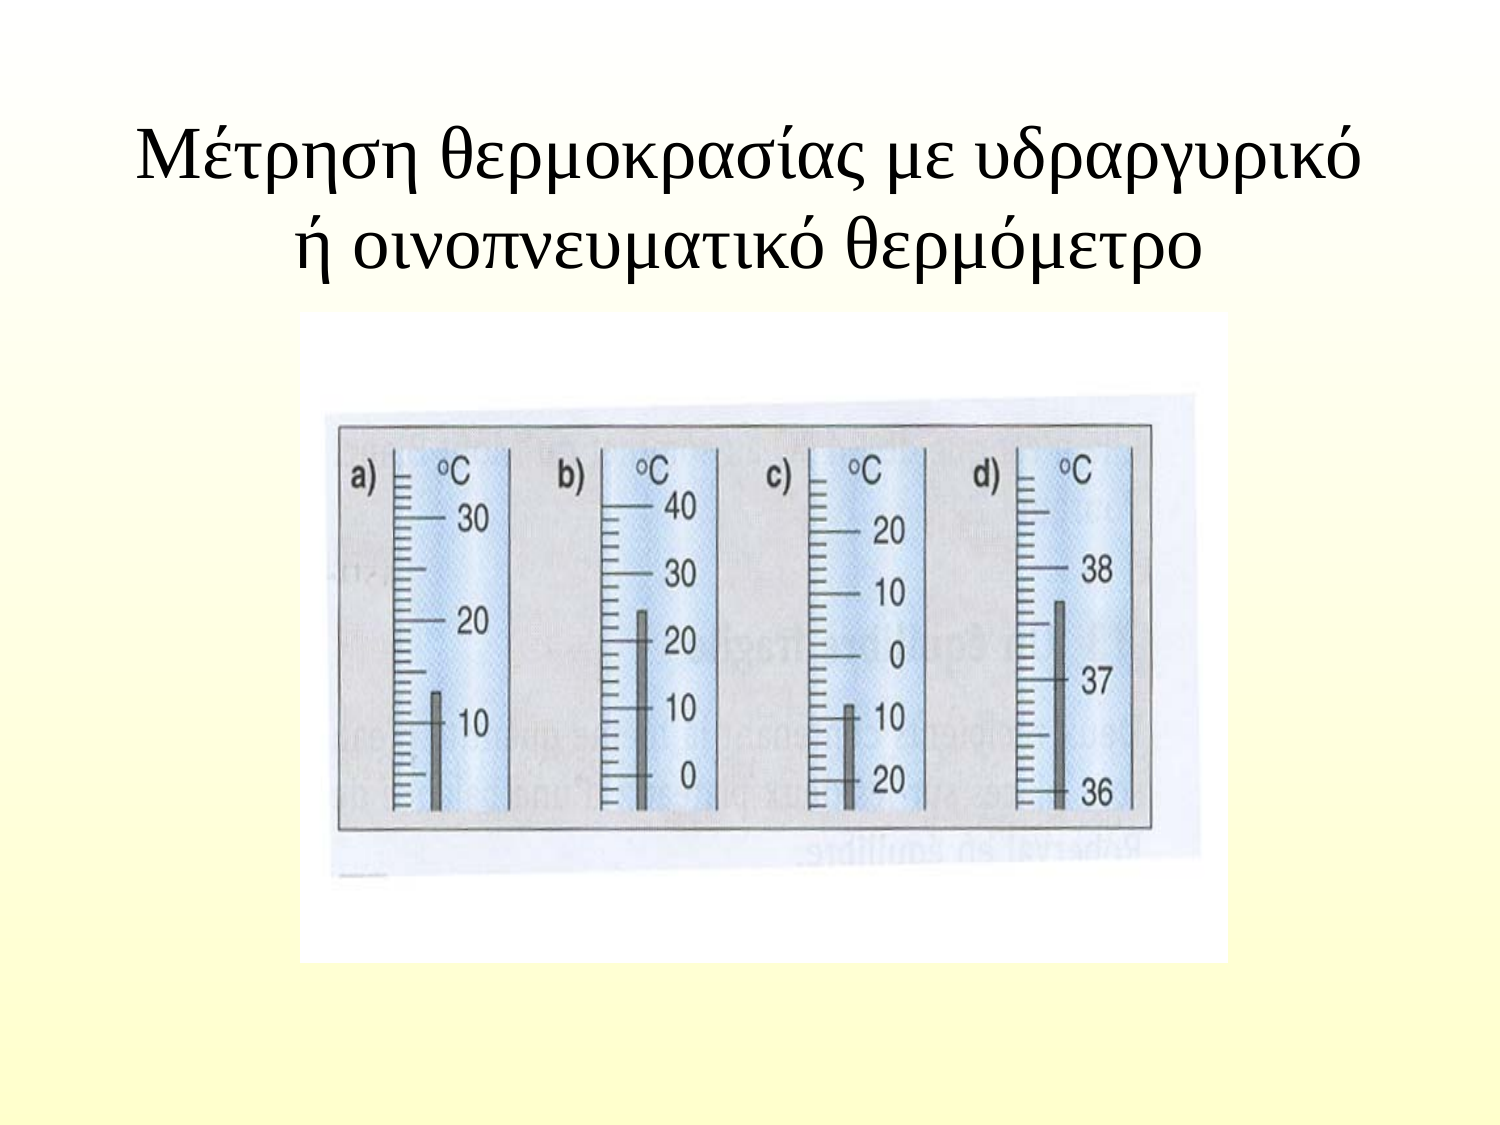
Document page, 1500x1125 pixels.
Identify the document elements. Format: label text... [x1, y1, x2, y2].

title Μέτρηση θερμοκρασίας με υδραργυρικό ή οινοπνευματικό θερμόμετρο [112, 99, 1388, 288]
picture [299, 312, 1228, 963]
